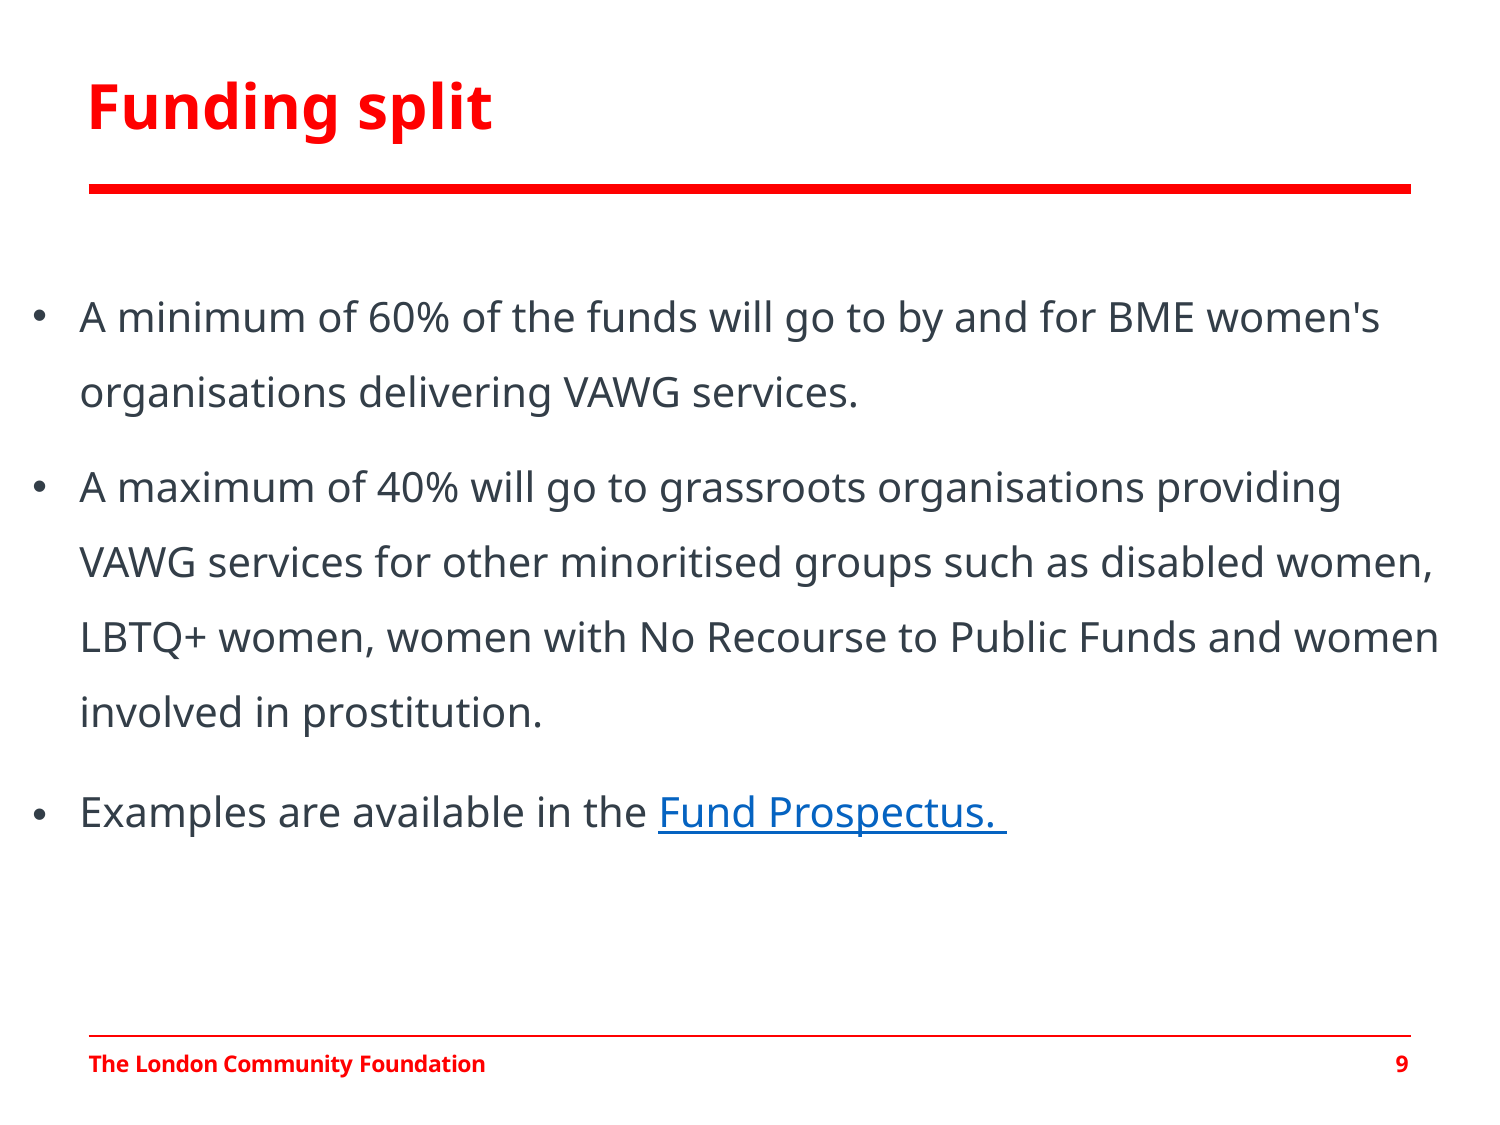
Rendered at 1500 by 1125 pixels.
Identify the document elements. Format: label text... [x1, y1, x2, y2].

title Funding split [86, 75, 1380, 155]
list A minimum of 60% of the funds will go to by and for BME women's organisations delivering VAWG services. A maximum of 40% will go to grassroots organisations providing VAWG services for other minoritised groups such as disabled women, LBTQ+ women, women with No Recourse to Public Funds and women involved in prostitution. Examples are available in the Fund Prospectus. [32, 219, 1468, 967]
